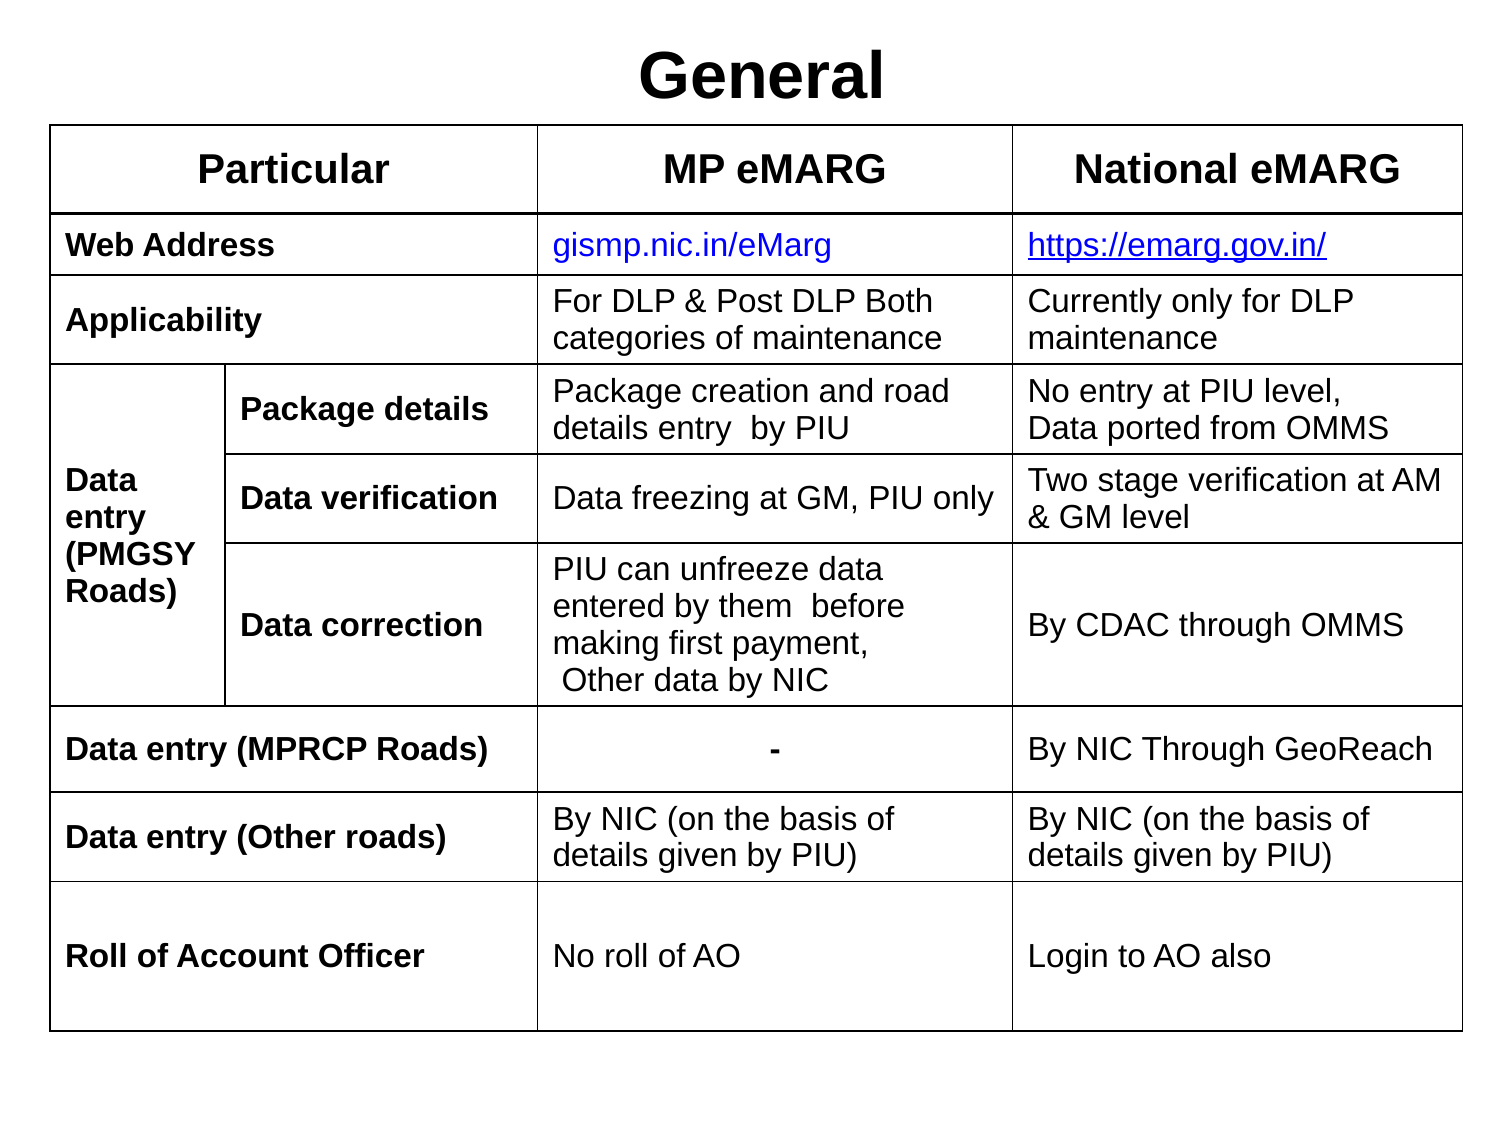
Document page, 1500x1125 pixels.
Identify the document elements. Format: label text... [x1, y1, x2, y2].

text_box General [62, 24, 1463, 120]
table_cell - [538, 707, 1012, 791]
table_cell By NIC (on the basis of details given by PIU) [538, 793, 1012, 881]
table_cell No entry at PIU level, Data ported from OMMS [1013, 365, 1462, 453]
table_header Particular [51, 126, 537, 212]
table_cell Login to AO also [1013, 882, 1462, 1030]
table_cell No roll of AO [538, 882, 1012, 1030]
table_cell Data freezing at GM, PIU only [538, 455, 1012, 542]
table_header MP eMARG [538, 126, 1012, 212]
table_cell https://emarg.gov.in/ [1013, 215, 1462, 274]
table_cell gismp.nic.in/eMarg [538, 215, 1012, 274]
table_cell Package creation and road details entry by PIU [538, 365, 1012, 453]
table_cell By NIC (on the basis of details given by PIU) [1013, 793, 1462, 881]
table_cell Data correction [226, 544, 537, 705]
table_cell Applicability [51, 276, 537, 363]
table_cell By NIC Through GeoReach [1013, 707, 1462, 791]
table_cell Web Address [51, 215, 537, 274]
table_cell Data entry (Other roads) [51, 793, 537, 881]
table_cell PIU can unfreeze data entered by them before making first payment, Other data by NIC [538, 544, 1012, 705]
table_cell Data entry (MPRCP Roads) [51, 707, 537, 791]
table_cell Currently only for DLP maintenance [1013, 276, 1462, 363]
table_cell For DLP & Post DLP Both categories of maintenance [538, 276, 1012, 363]
table_cell Package details [226, 365, 537, 453]
table_header National eMARG [1013, 126, 1462, 212]
table_cell Data entry (PMGSY Roads) [51, 365, 224, 705]
table_cell Two stage verification at AM & GM level [1013, 455, 1462, 542]
table_cell Data verification [226, 455, 537, 542]
table_cell By CDAC through OMMS [1013, 544, 1462, 705]
table_cell Roll of Account Officer [51, 882, 537, 1030]
